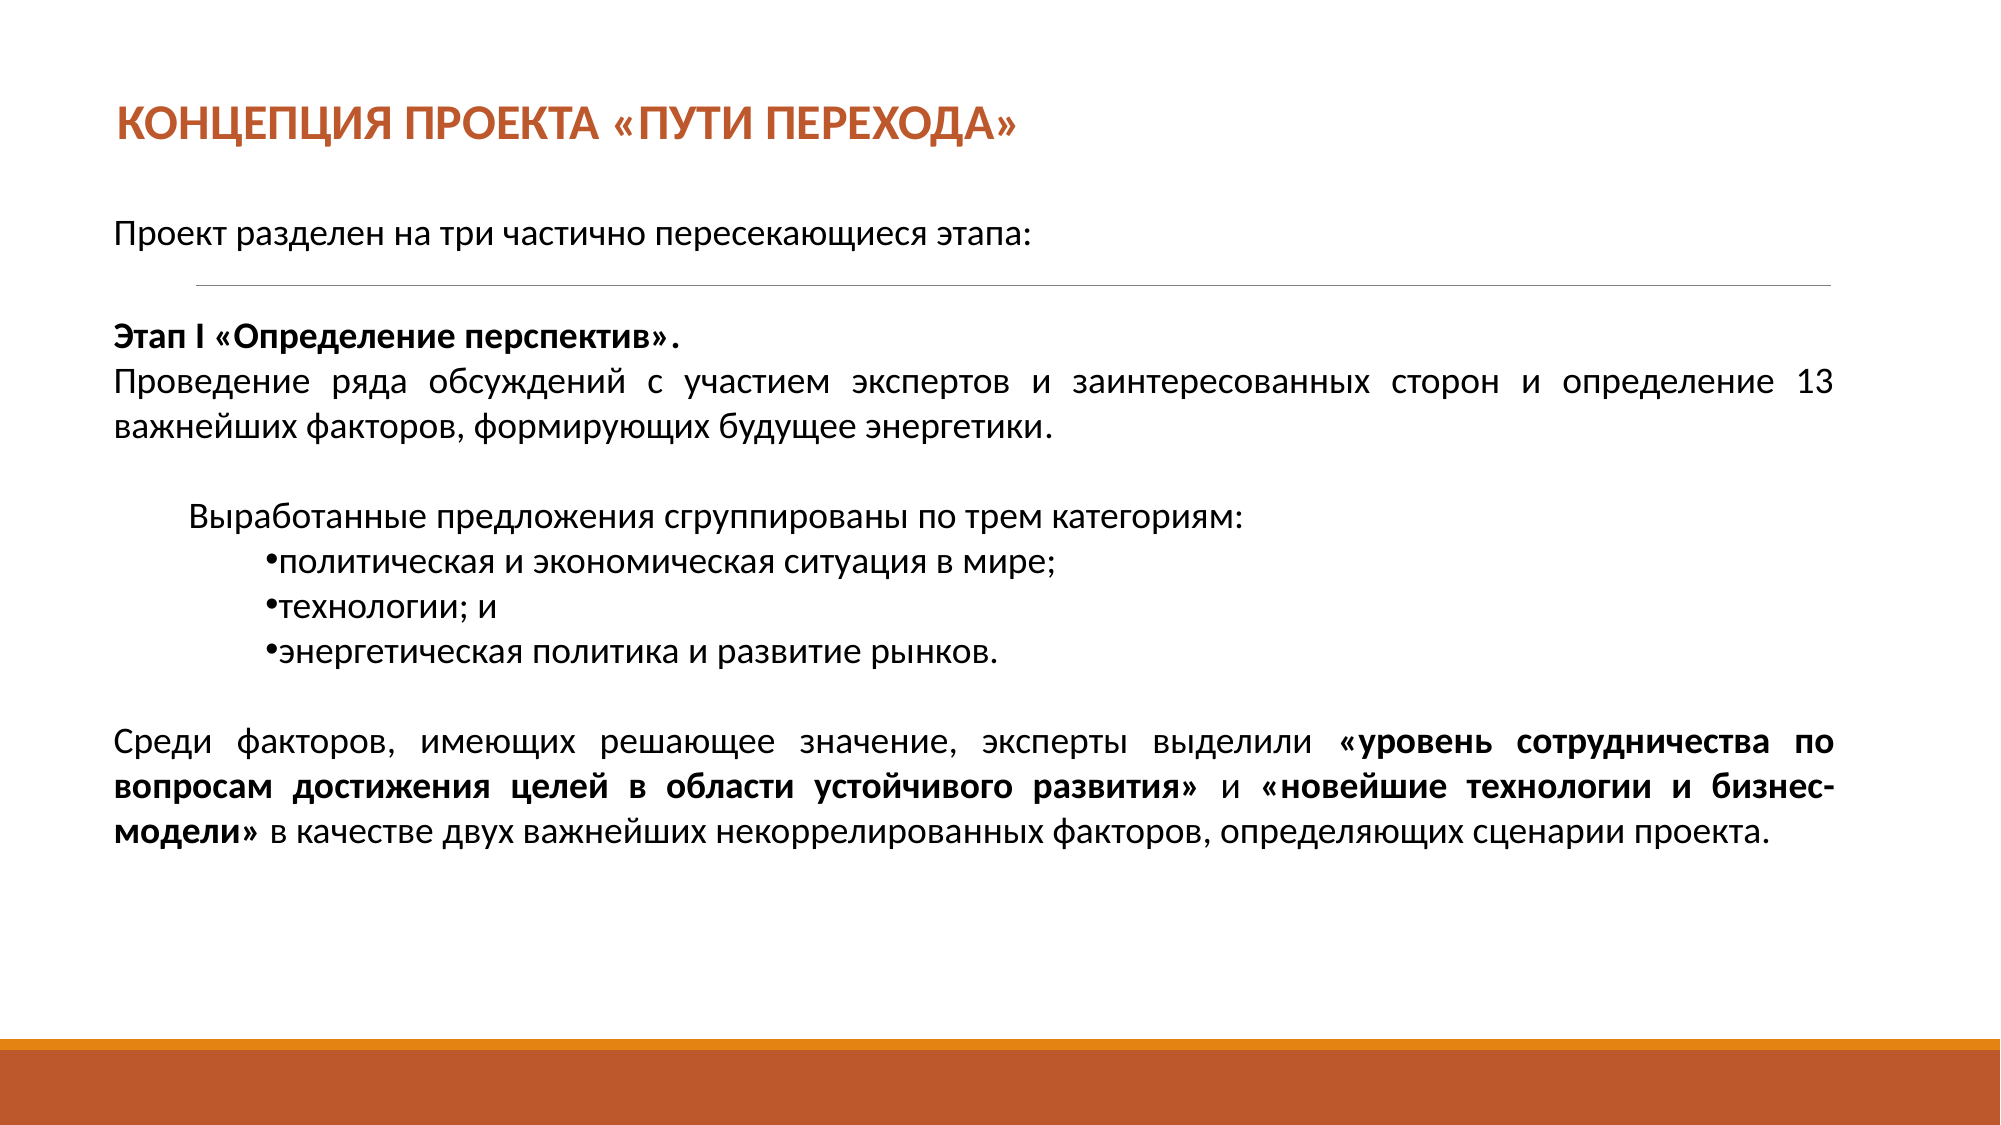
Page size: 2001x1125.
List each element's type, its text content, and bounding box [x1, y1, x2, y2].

text_box КОНЦЕПЦИЯ ПРОЕКТА «ПУТИ ПЕРЕХОДА» [103, 81, 1038, 157]
text_box Проект разделен на три частично пересекающиеся этапа: [98, 200, 1099, 260]
text_box Этап I «Определение перспектив». Проведение ряда обсуждений с участием экспертов и заинтересованных сторон и определение 13 важнейших факторов, формирующих будущее энергетики. Выработанные предложения сгруппированы по трем категориям: политическая и экономическая ситуация в мире; технологии; и энергетическая политика и развитие рынков. Среди факторов, имеющих решающее значение, эксперты выделили «уровень сотрудничества по вопросам достижения целей в области устойчивого развития» и «новейшие технологии и бизнес-модели» в качестве двух важнейших некоррелированных факторов, определяющих сценарии проекта. [98, 303, 1850, 859]
